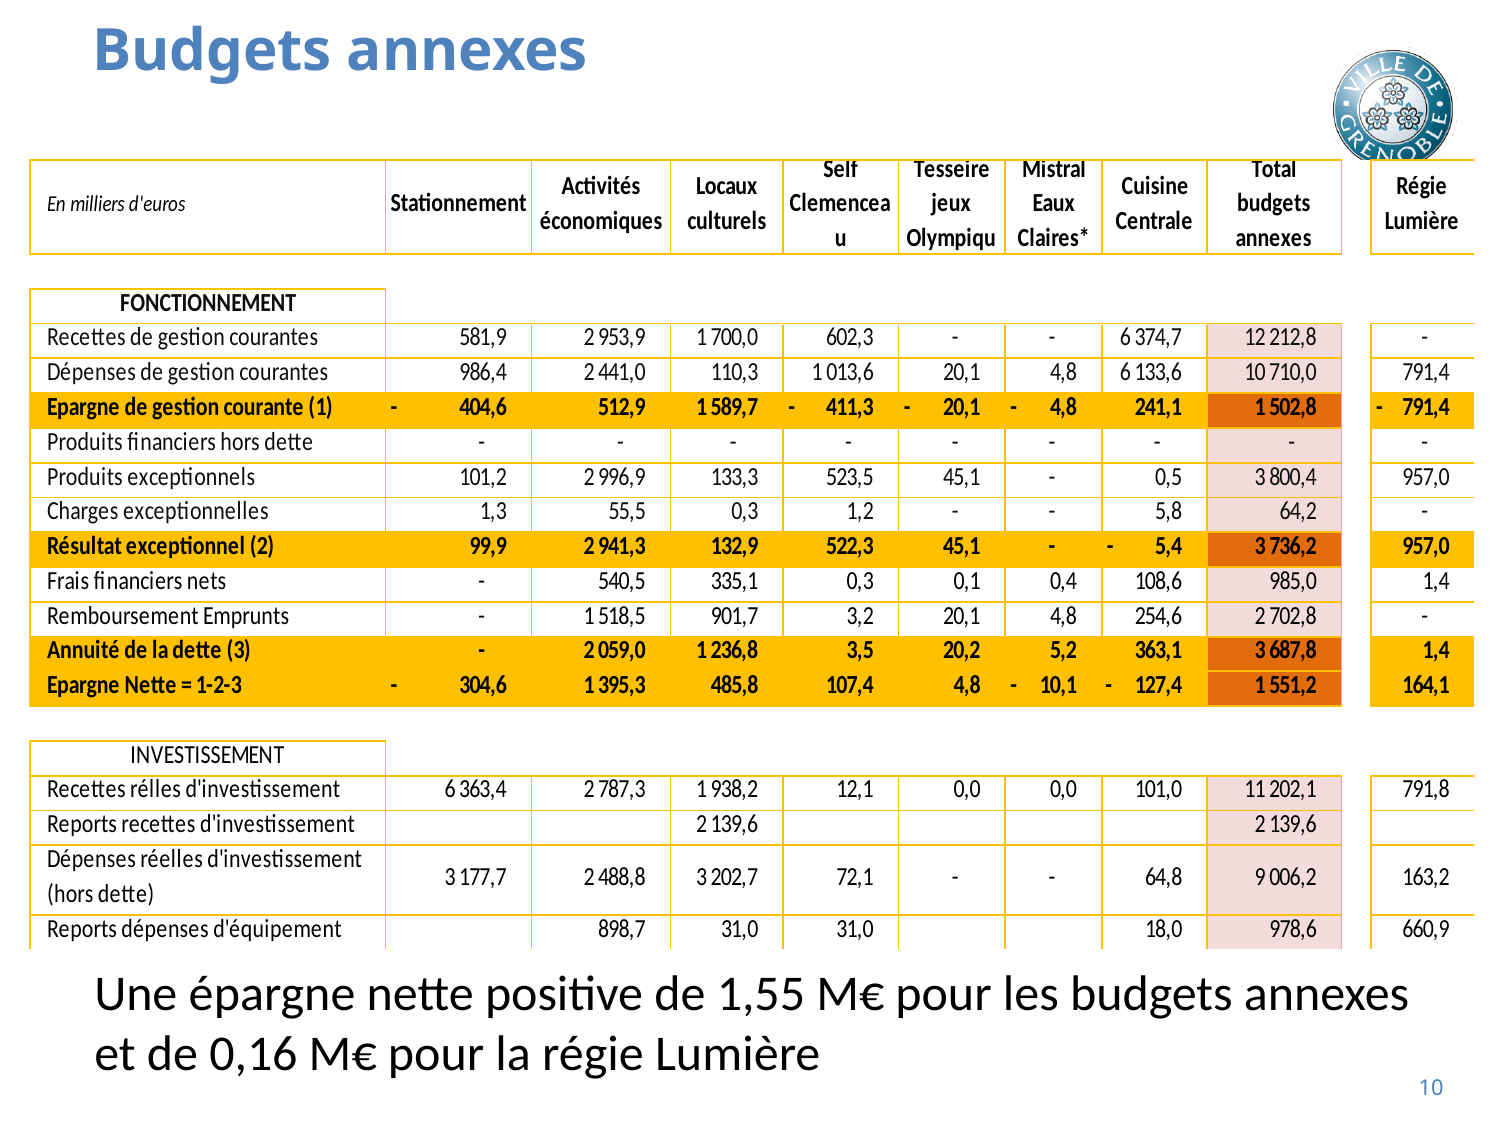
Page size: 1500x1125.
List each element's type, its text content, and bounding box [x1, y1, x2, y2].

text_box Une épargne nette positive de 1,55 M€ pour les budgets annexes et de 0,16 M€ pour la régie Lumière [79, 960, 1450, 1088]
title Budgets annexes [77, 4, 1428, 157]
picture [29, 45, 1476, 951]
